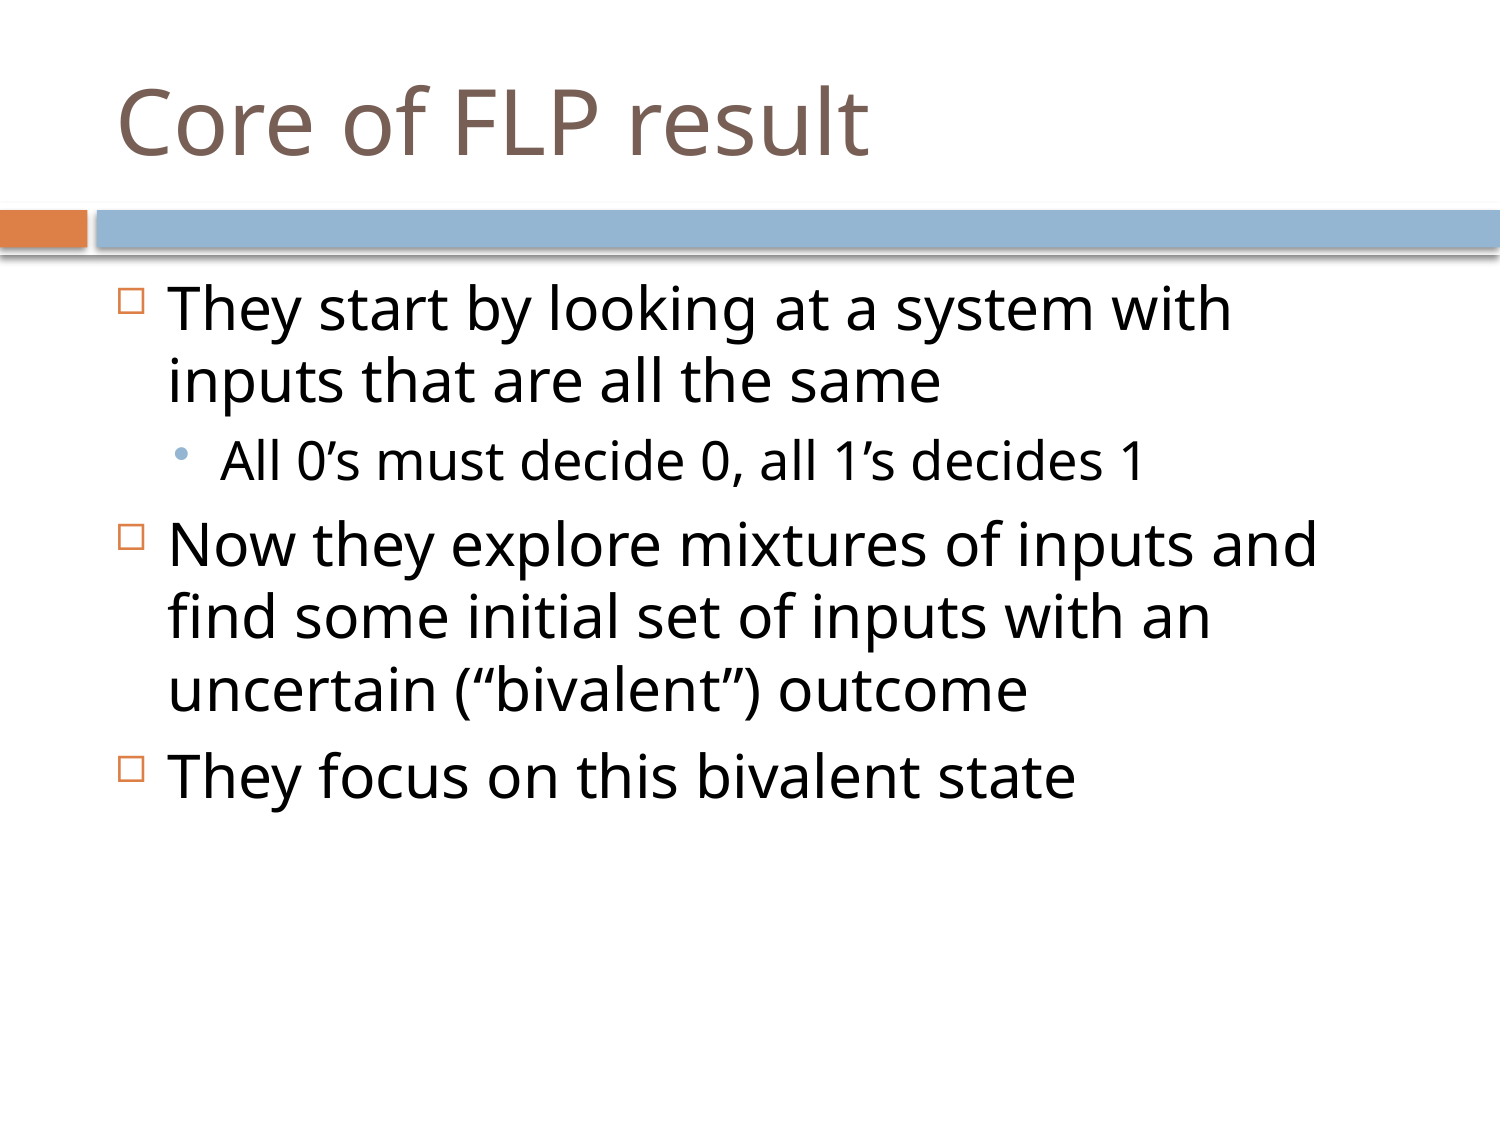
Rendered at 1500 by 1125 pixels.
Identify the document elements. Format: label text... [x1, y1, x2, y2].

list They start by looking at a system with inputs that are all the same All 0’s must decide 0, all 1’s decides 1 Now they explore mixtures of inputs and find some initial set of inputs with an uncertain (“bivalent”) outcome They focus on this bivalent state [100, 262, 1438, 1005]
title Core of FLP result [100, 37, 1438, 200]
